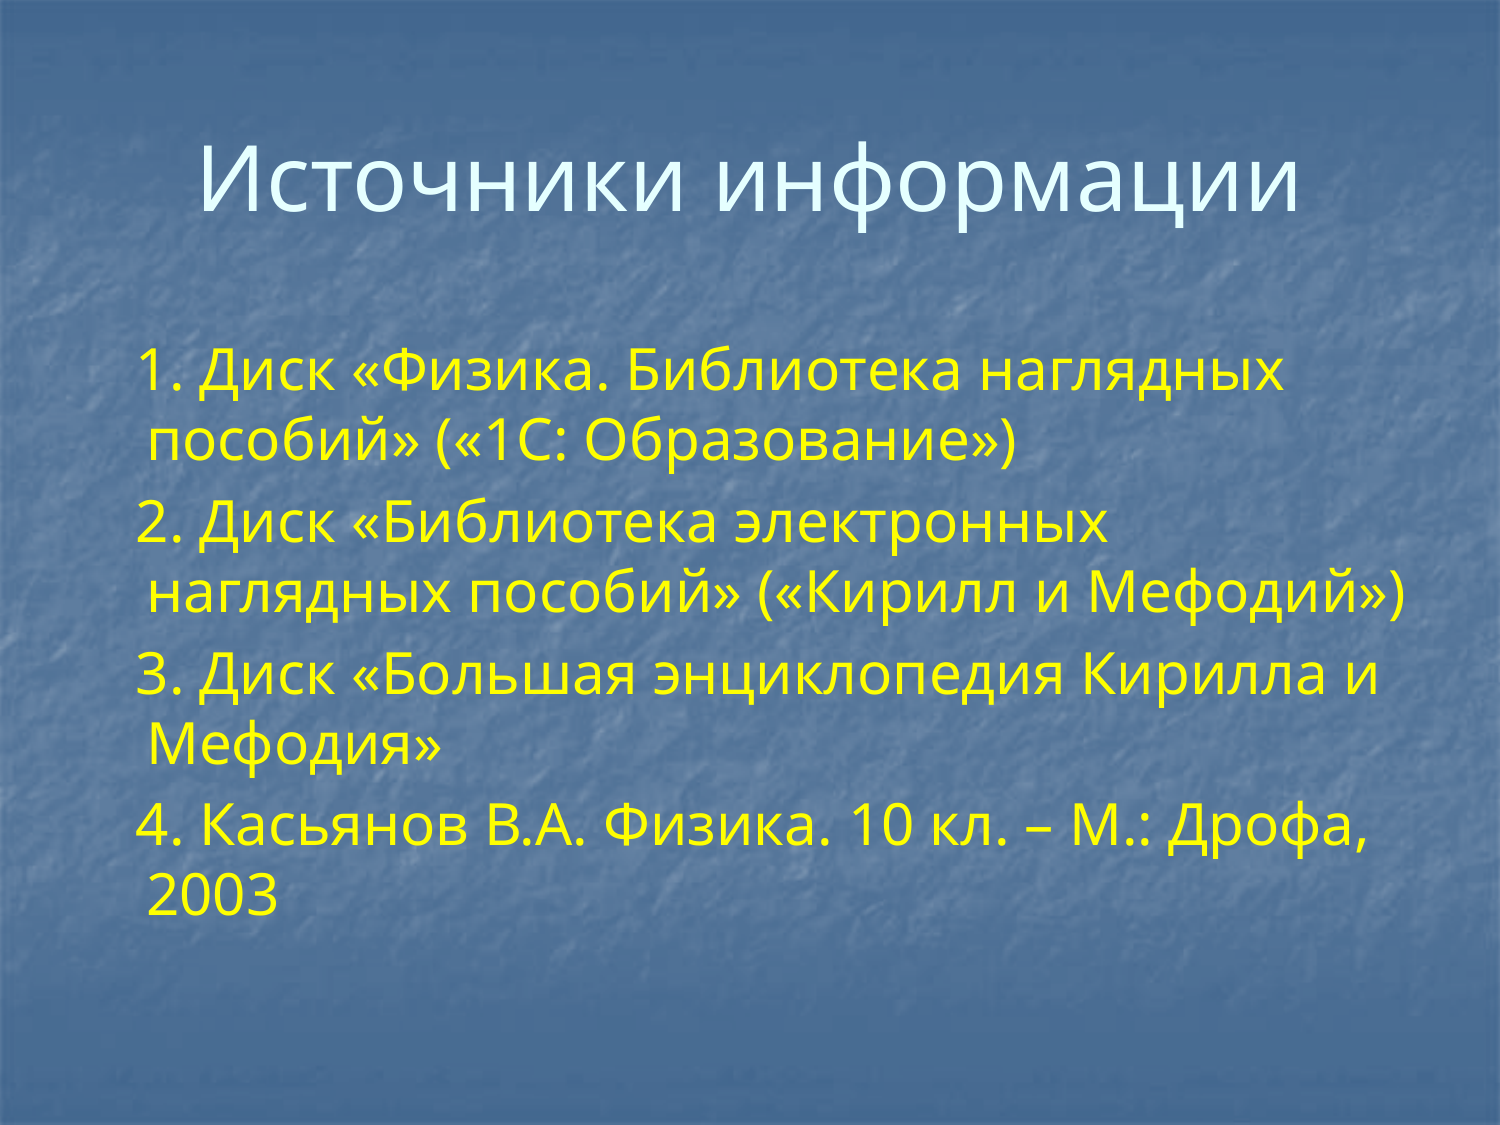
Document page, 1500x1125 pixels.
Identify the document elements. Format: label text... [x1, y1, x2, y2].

title Источники информации [74, 62, 1426, 288]
list 1. Диск «Физика. Библиотека наглядных пособий» («1С: Образование») 2. Диск «Библиотека электронных наглядных пособий» («Кирилл и Мефодий») 3. Диск «Большая энциклопедия Кирилла и Мефодия» 4. Касьянов В.А. Физика. 10 кл. – М.: Дрофа, 2003 [74, 324, 1436, 1001]
